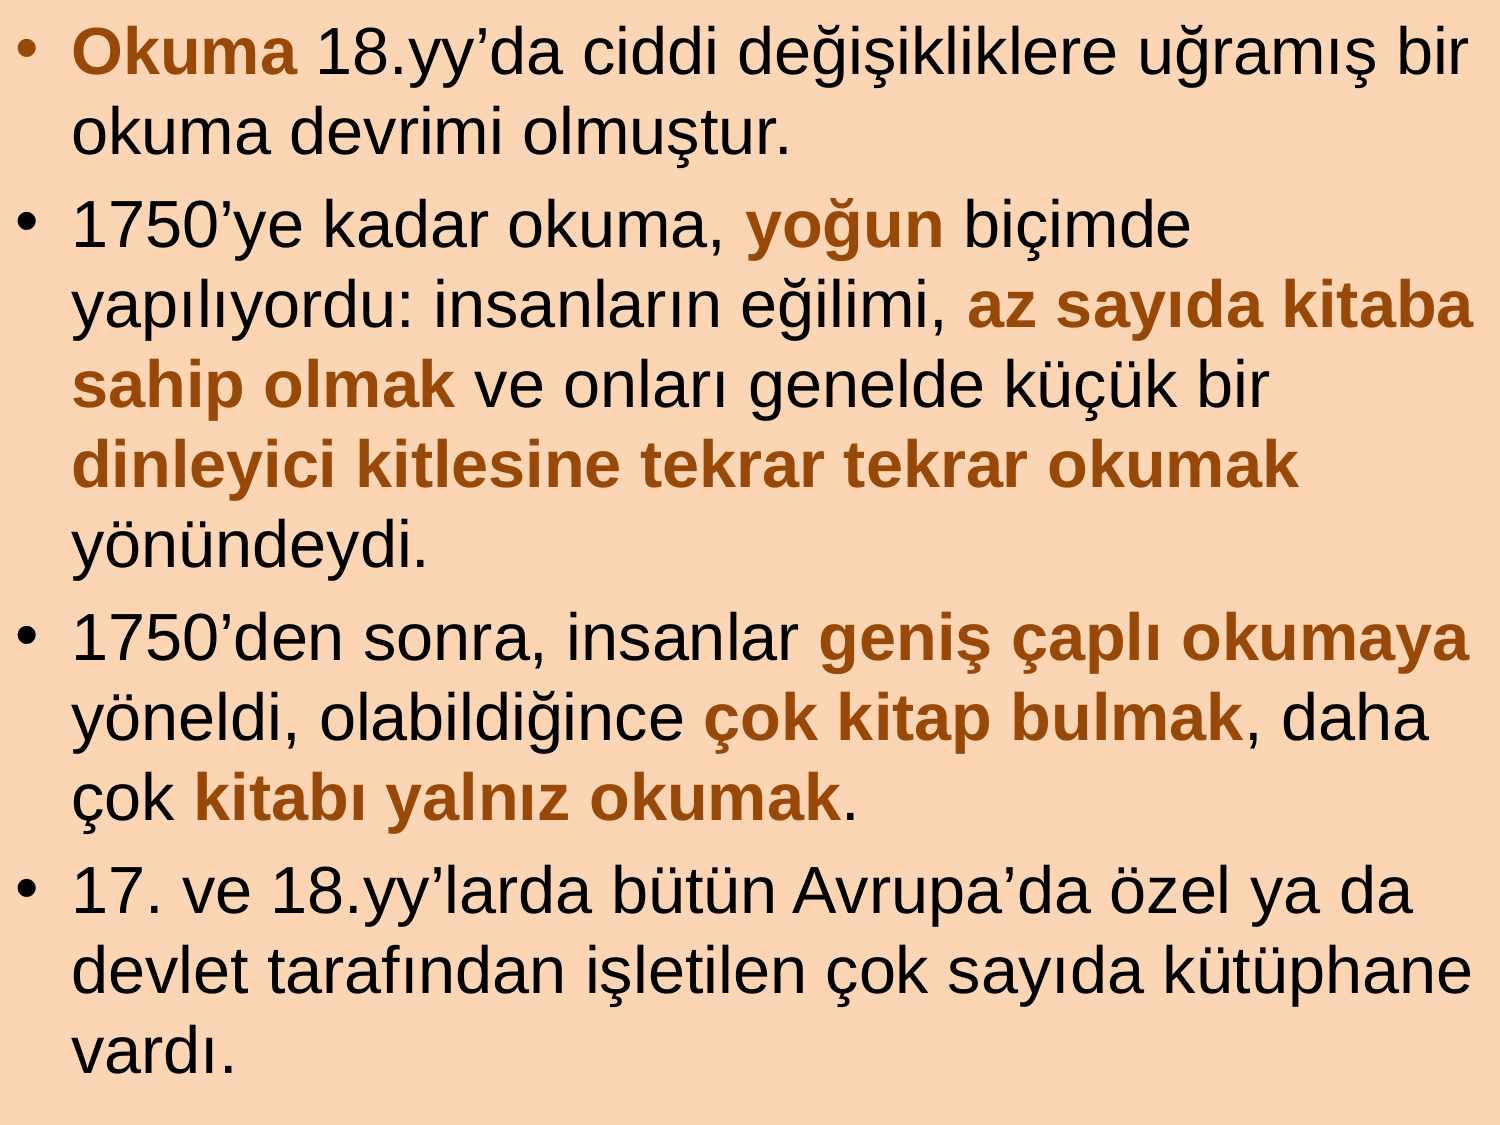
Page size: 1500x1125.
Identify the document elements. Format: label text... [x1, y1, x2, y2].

list Okuma 18.yy’da ciddi değişikliklere uğramış bir okuma devrimi olmuştur. 1750’ye kadar okuma, yoğun biçimde yapılıyordu: insanların eğilimi, az sayıda kitaba sahip olmak ve onları genelde küçük bir dinleyici kitlesine tekrar tekrar okumak yönündeydi. 1750’den sonra, insanlar geniş çaplı okumaya yöneldi, olabildiğince çok kitap bulmak, daha çok kitabı yalnız okumak. 17. ve 18.yy’larda bütün Avrupa’da özel ya da devlet tarafından işletilen çok sayıda kütüphane vardı. [0, 0, 1500, 1125]
